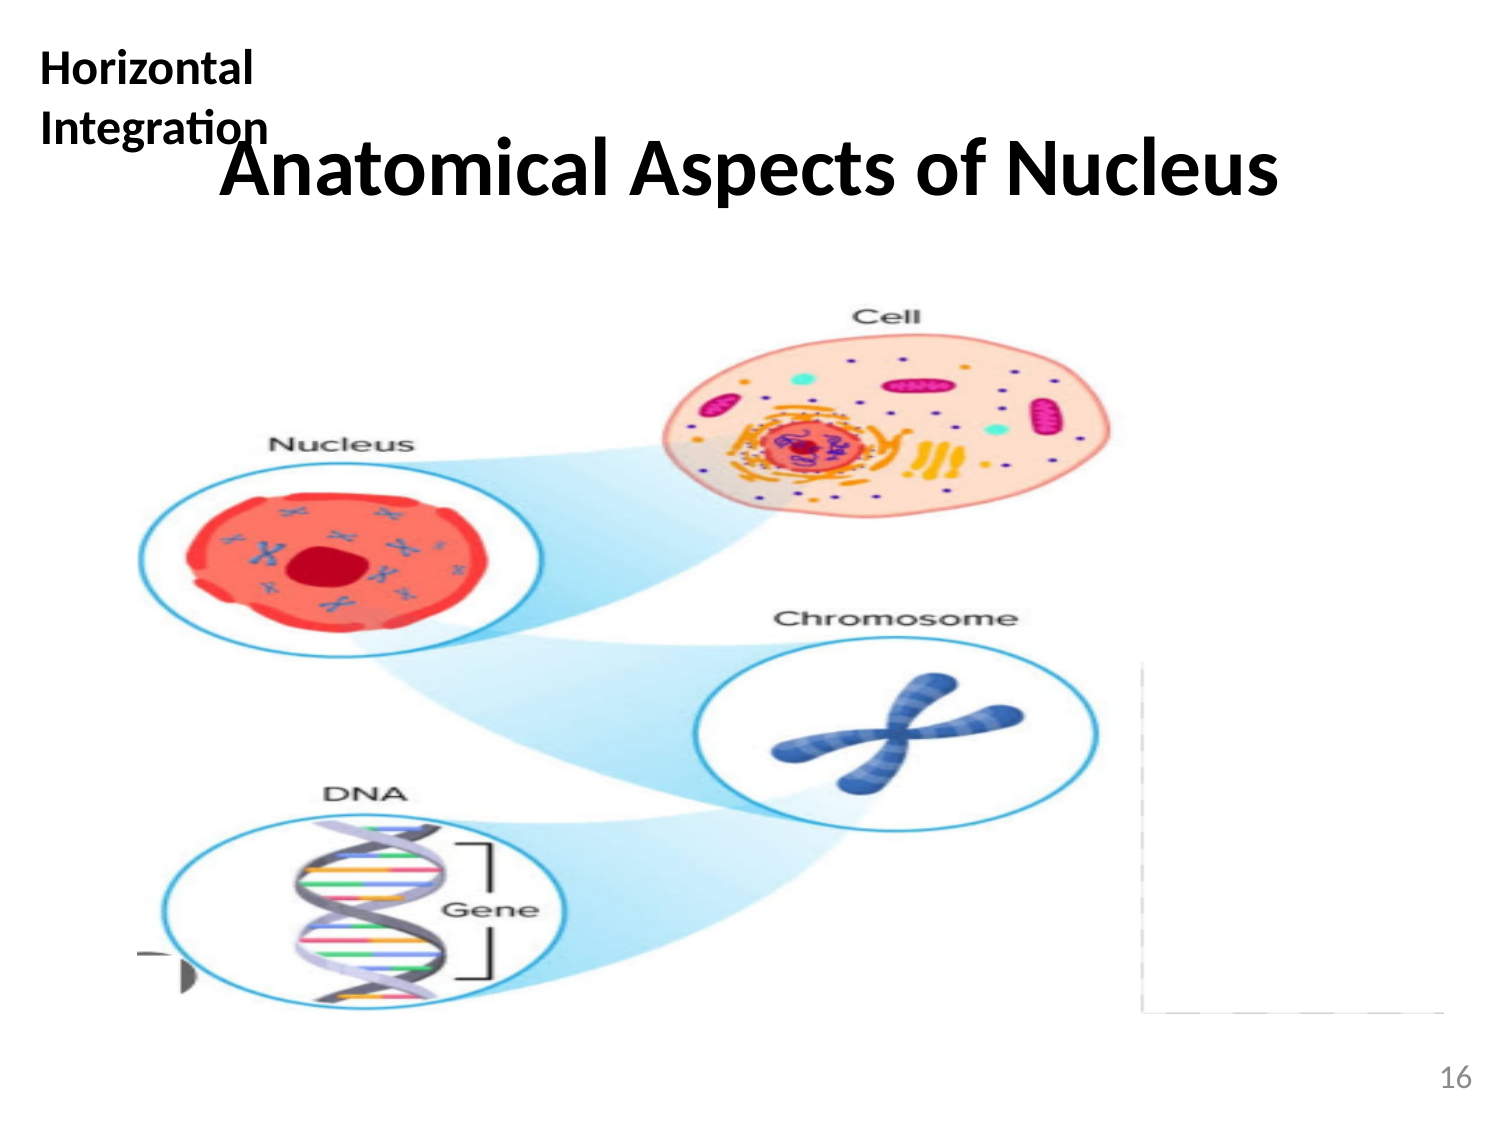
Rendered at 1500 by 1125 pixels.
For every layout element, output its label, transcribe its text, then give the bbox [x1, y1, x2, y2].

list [137, 299, 1444, 1014]
footer Horizontal Integration [24, 65, 388, 125]
title Anatomical Aspects of Nucleus [103, 59, 1397, 278]
slide_number 16 [1396, 1025, 1488, 1125]
